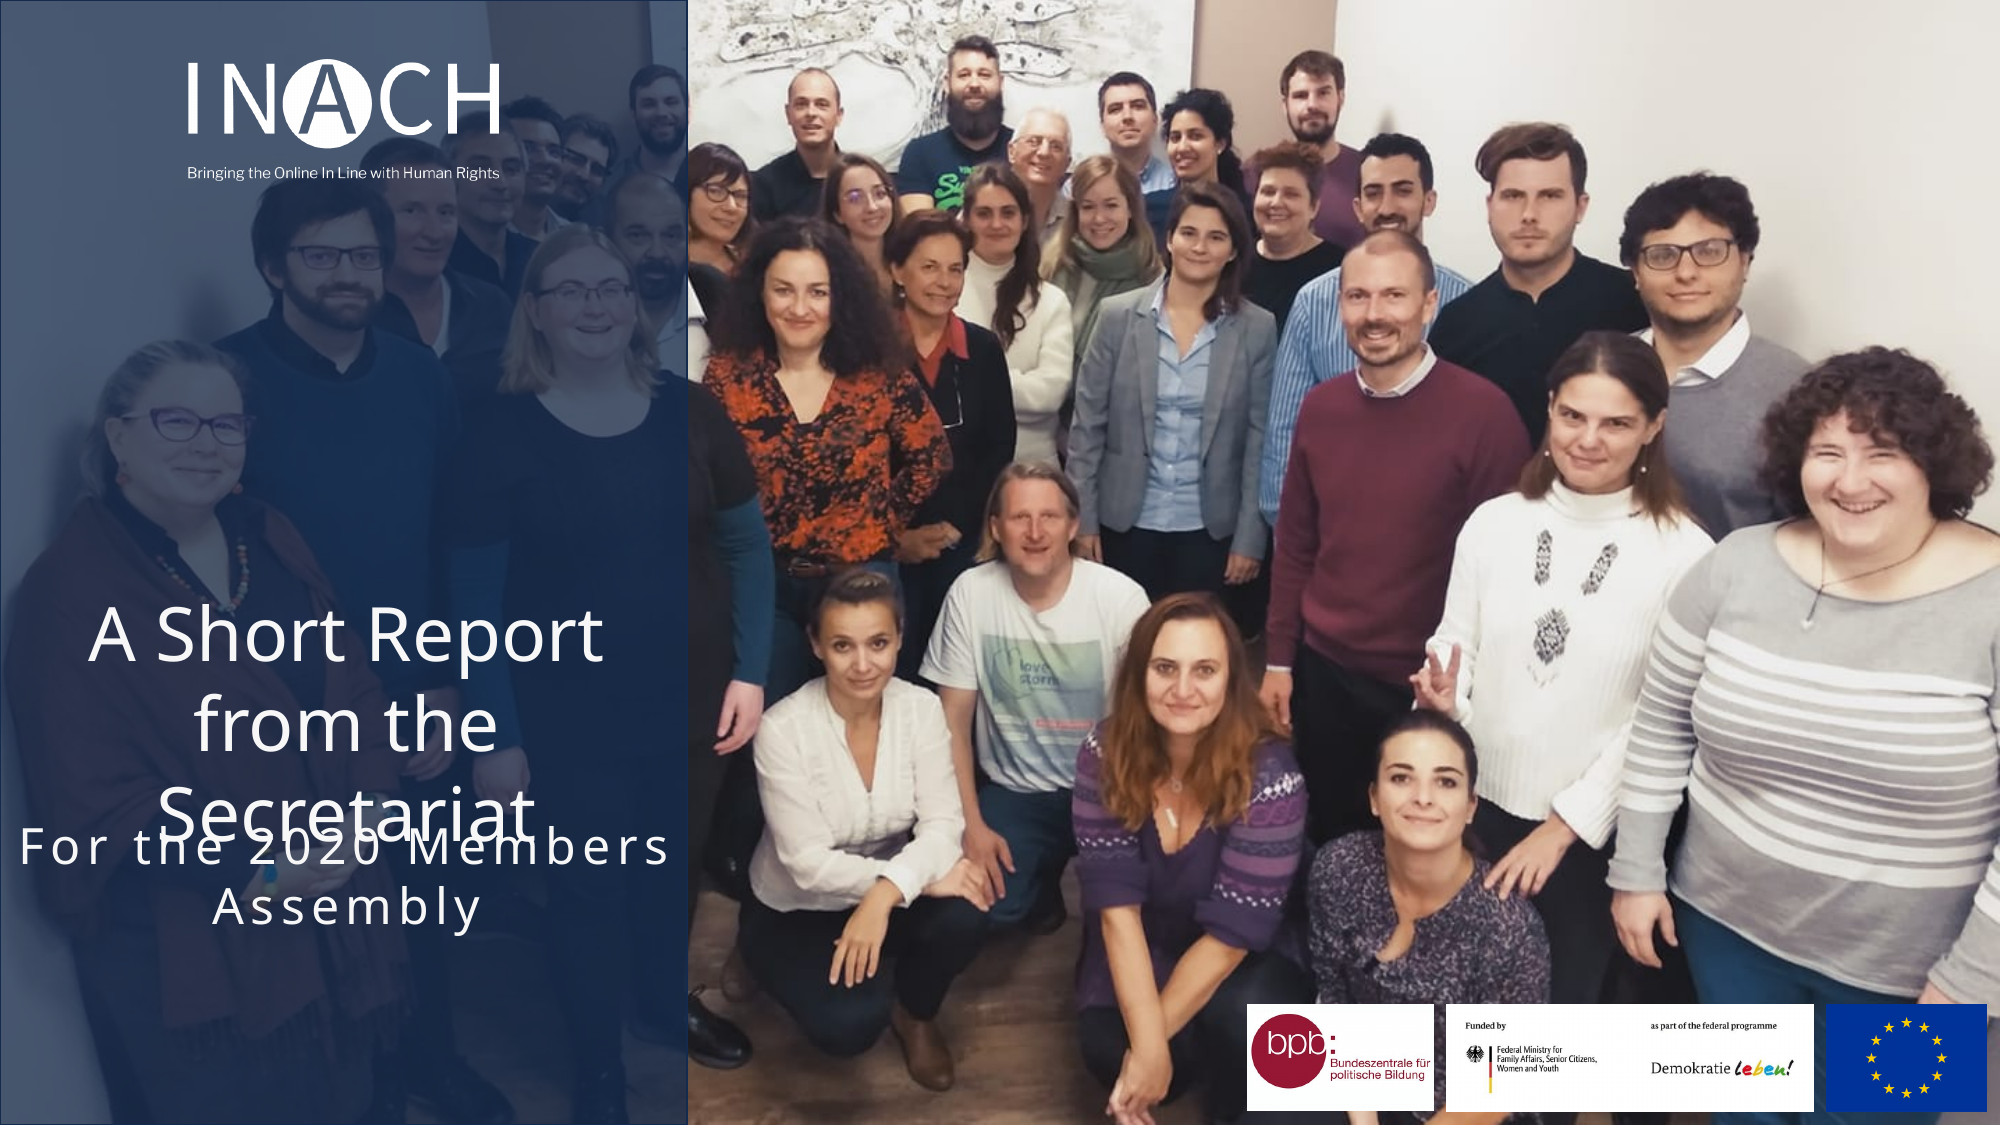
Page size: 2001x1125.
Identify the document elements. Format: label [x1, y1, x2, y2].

picture [0, 0, 2000, 1125]
text_box [2, 579, 691, 995]
